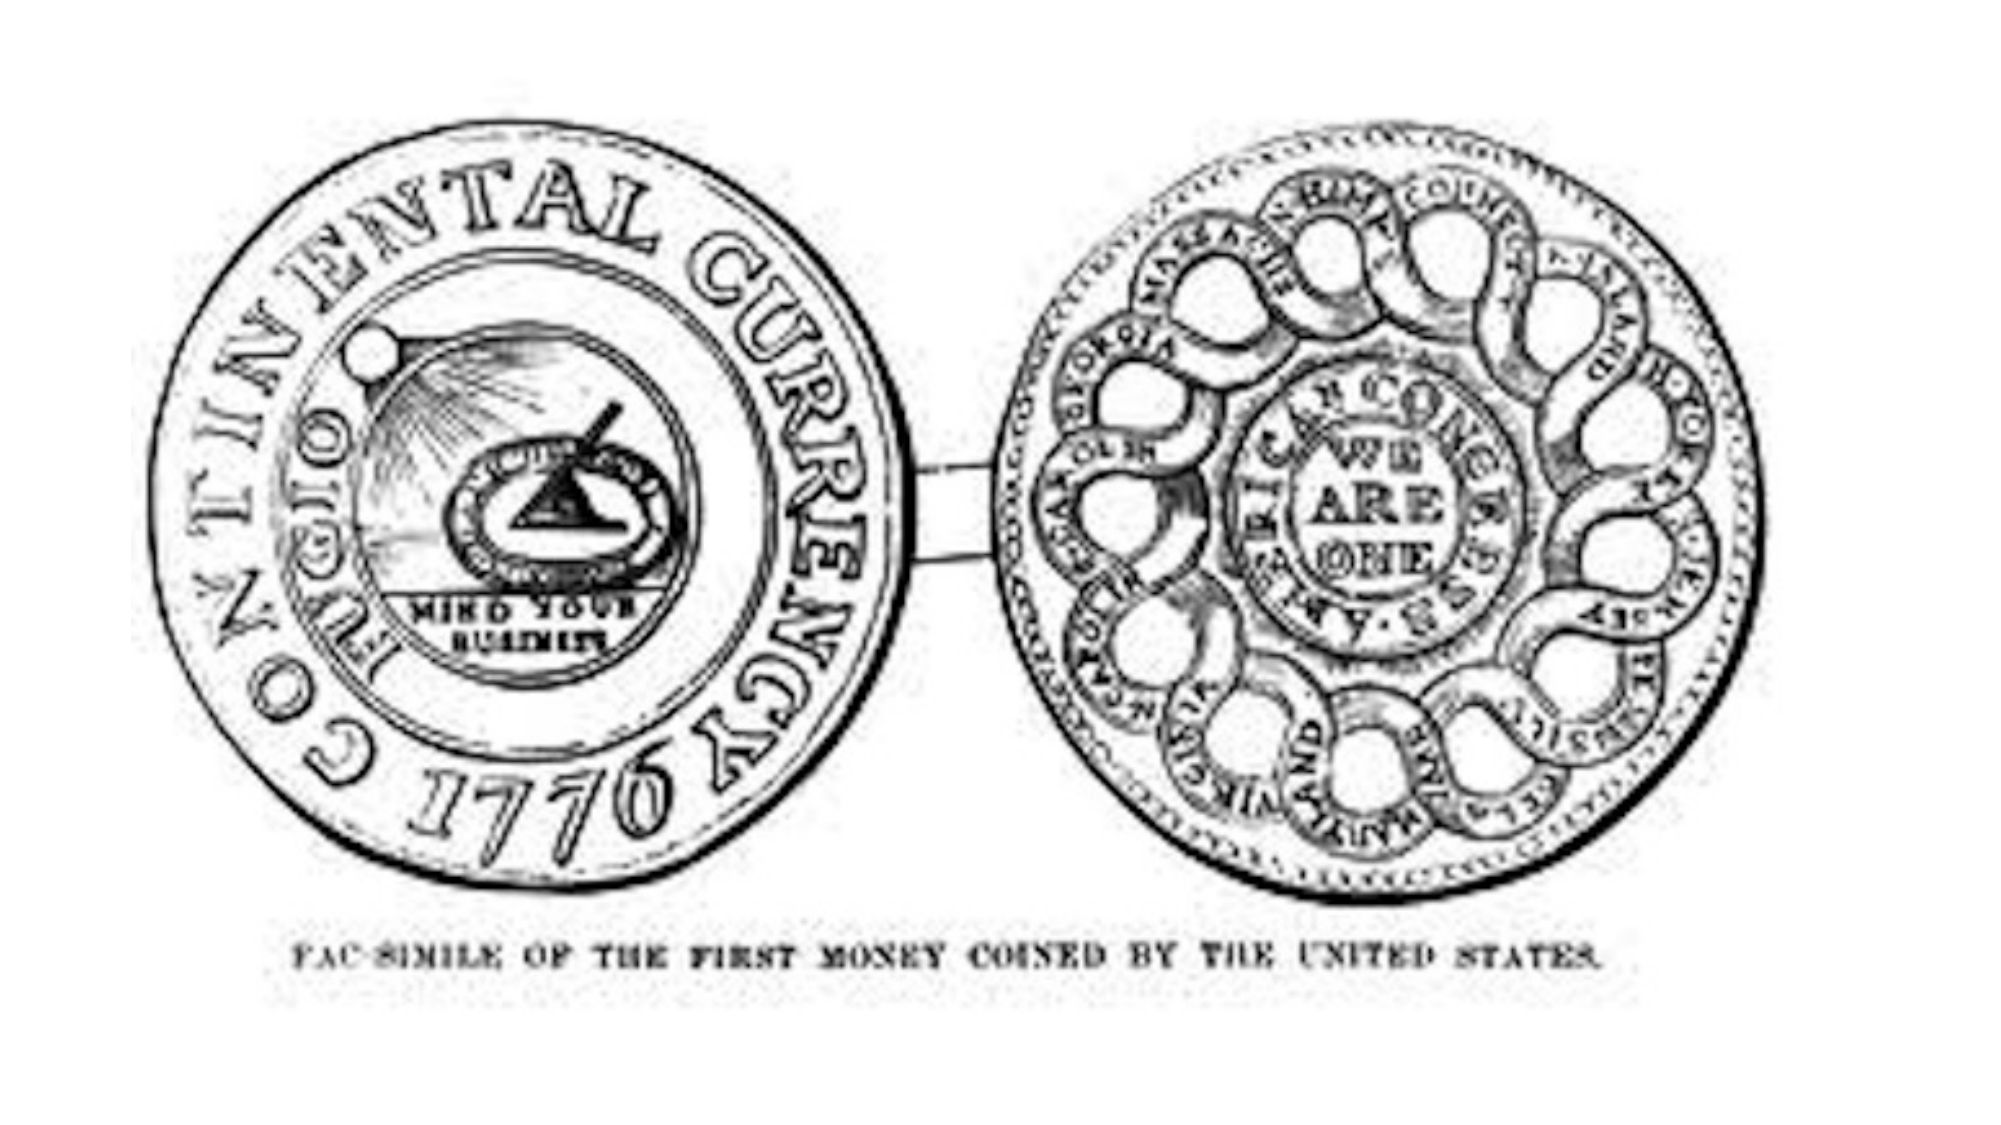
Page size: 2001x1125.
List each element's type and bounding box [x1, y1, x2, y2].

list [131, 76, 1784, 1014]
